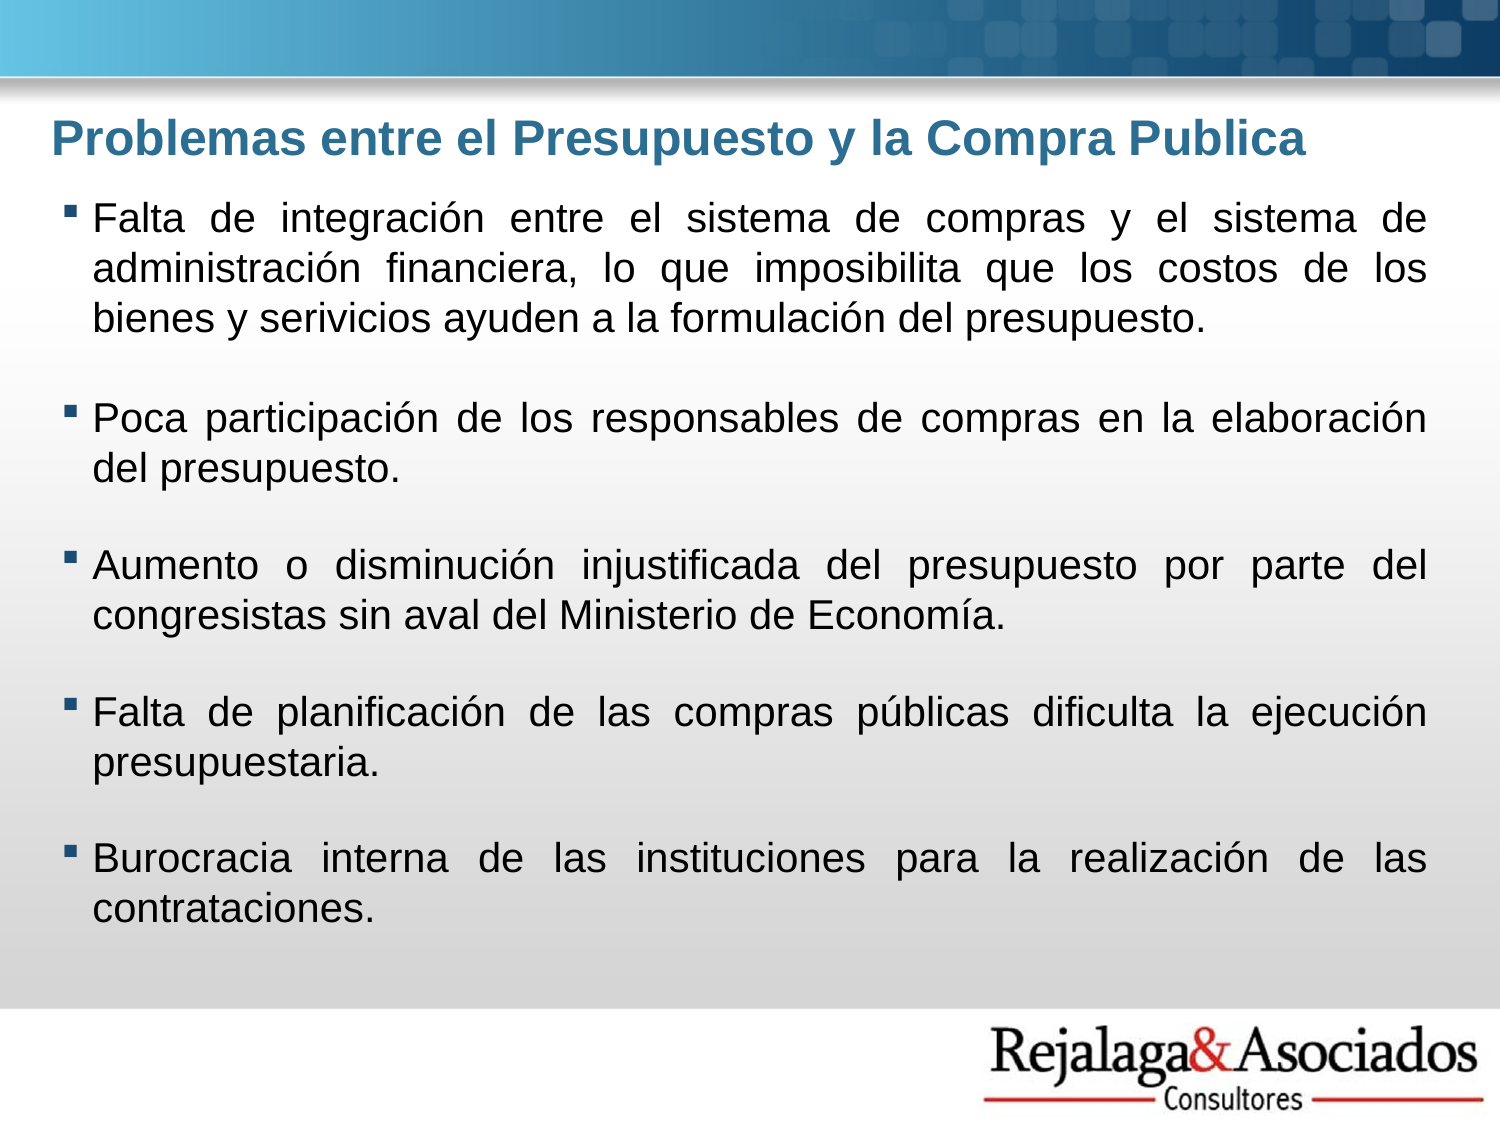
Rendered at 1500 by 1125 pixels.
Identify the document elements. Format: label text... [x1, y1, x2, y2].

title Problemas entre el Presupuesto y la Compra Publica [51, 101, 1449, 201]
picture [0, 0, 1500, 1125]
text_box Falta de integración entre el sistema de compras y el sistema de administración financiera, lo que imposibilita que los costos de los bienes y serivicios ayuden a la formulación del presupuesto. Poca participación de los responsables de compras en la elaboración del presupuesto. Aumento o disminución injustificada del presupuesto por parte del congresistas sin aval del Ministerio de Economía. Falta de planificación de las compras públicas dificulta la ejecución presupuestaria. Burocracia interna de las instituciones para la realización de las contrataciones. [46, 183, 1444, 997]
